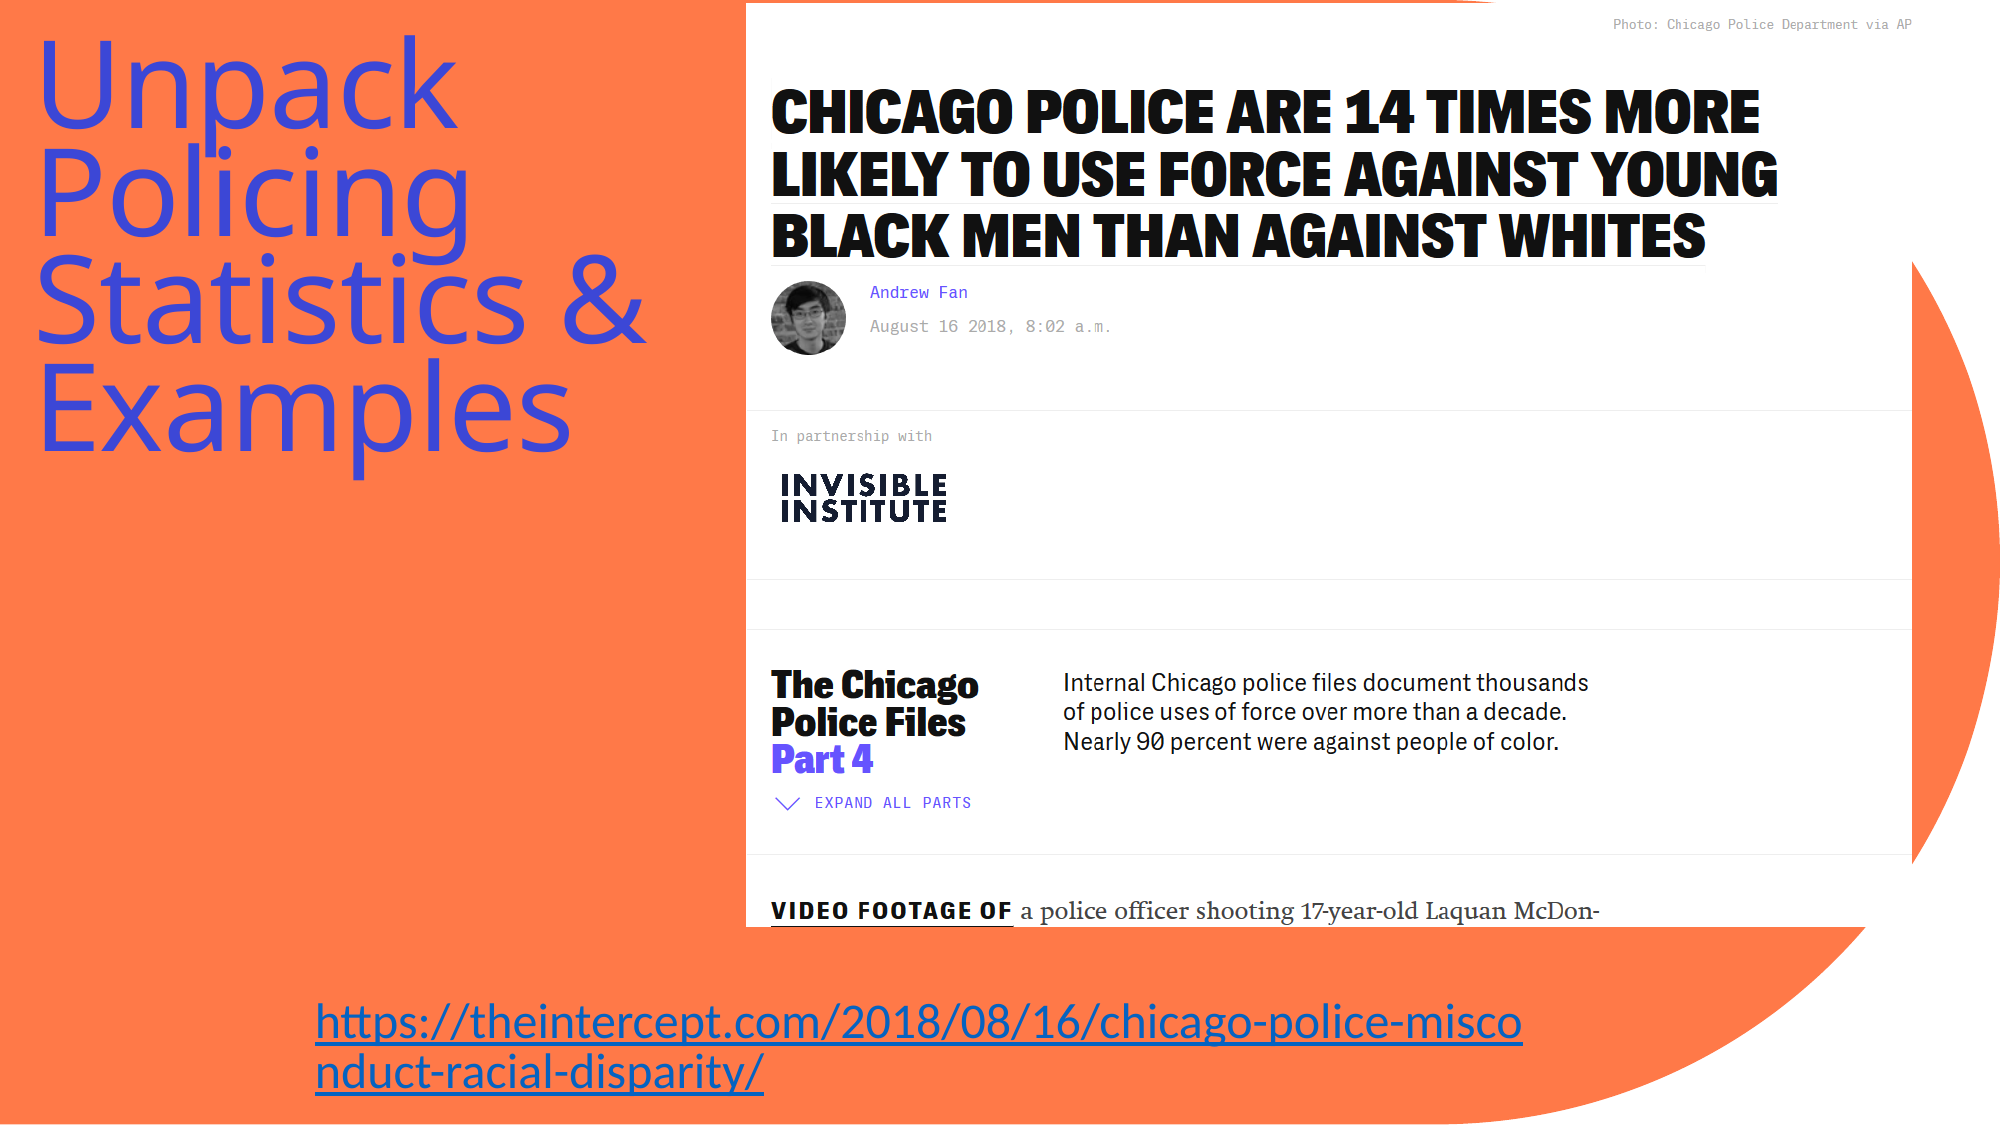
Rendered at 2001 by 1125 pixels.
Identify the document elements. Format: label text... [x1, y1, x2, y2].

text_box [416, 1057, 430, 1088]
text_box [405, 36, 414, 45]
text_box [396, 1064, 412, 1088]
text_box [437, 0, 1563, 1125]
text_box [319, 1064, 337, 1087]
text_box [371, 1065, 390, 1088]
text_box [354, 476, 364, 480]
text_box [101, 41, 111, 45]
text_box [343, 1057, 363, 1088]
text_box https://theintercept.com/2018/08/16/chicago-police-misconduct-racial-disparity/ [300, 981, 437, 1057]
text_box Unpack Policing Statistics & Examples [33, 45, 437, 476]
picture [746, 3, 1912, 927]
